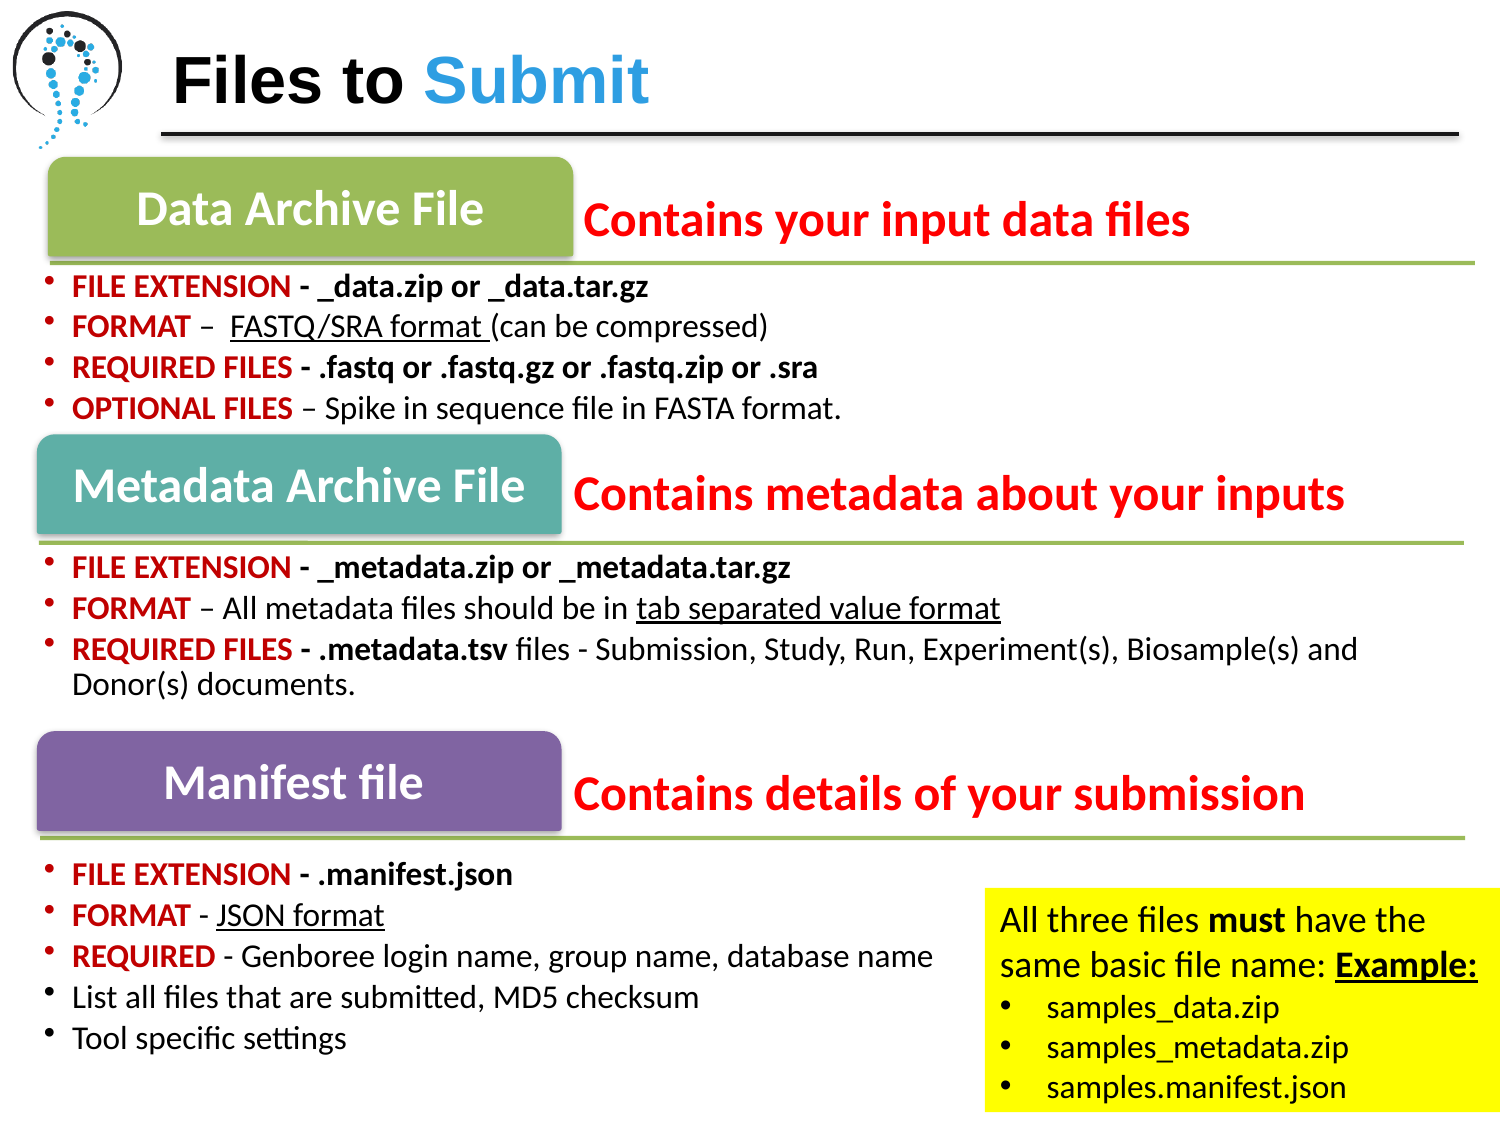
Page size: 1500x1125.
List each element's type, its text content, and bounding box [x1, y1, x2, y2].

text_box Contains your input data files [576, 158, 1434, 255]
text_box Manifest file [36, 731, 562, 831]
title Files to Submit [157, 26, 1292, 130]
text_box Contains metadata about your inputs [566, 433, 1456, 530]
picture [12, 11, 129, 149]
text_box FILE EXTENSION - .manifest.json FORMAT - JSON format REQUIRED - Genboree login name, group name, database name List all files that are submitted, MD5 checksum Tool specific settings [38, 851, 1464, 1060]
text_box [40, 835, 1466, 841]
text_box Contains details of your submission [566, 733, 1456, 829]
text_box FILE EXTENSION - _metadata.zip or _metadata.tar.gz FORMAT – All metadata files should be in tab separated value format REQUIRED FILES - .metadata.tsv files - Submission, Study, Run, Experiment(s), Biosample(s) and Donor(s) documents. [38, 544, 1464, 723]
text_box All three files must have the same basic file name: Example: samples_data.zip samples_metadata.zip samples.manifest.json [984, 887, 1500, 1113]
text_box [573, 260, 1475, 266]
text_box Data Archive File [47, 156, 574, 257]
text_box FILE EXTENSION - _data.zip or _data.tar.gz FORMAT – FASTQ/SRA format (can be compressed) REQUIRED FILES - .fastq or .fastq.gz or .fastq.zip or .sra OPTIONAL FILES – Spike in sequence file in FASTA format. [38, 263, 1464, 430]
text_box [38, 540, 1464, 544]
text_box Metadata Archive File [36, 434, 562, 534]
